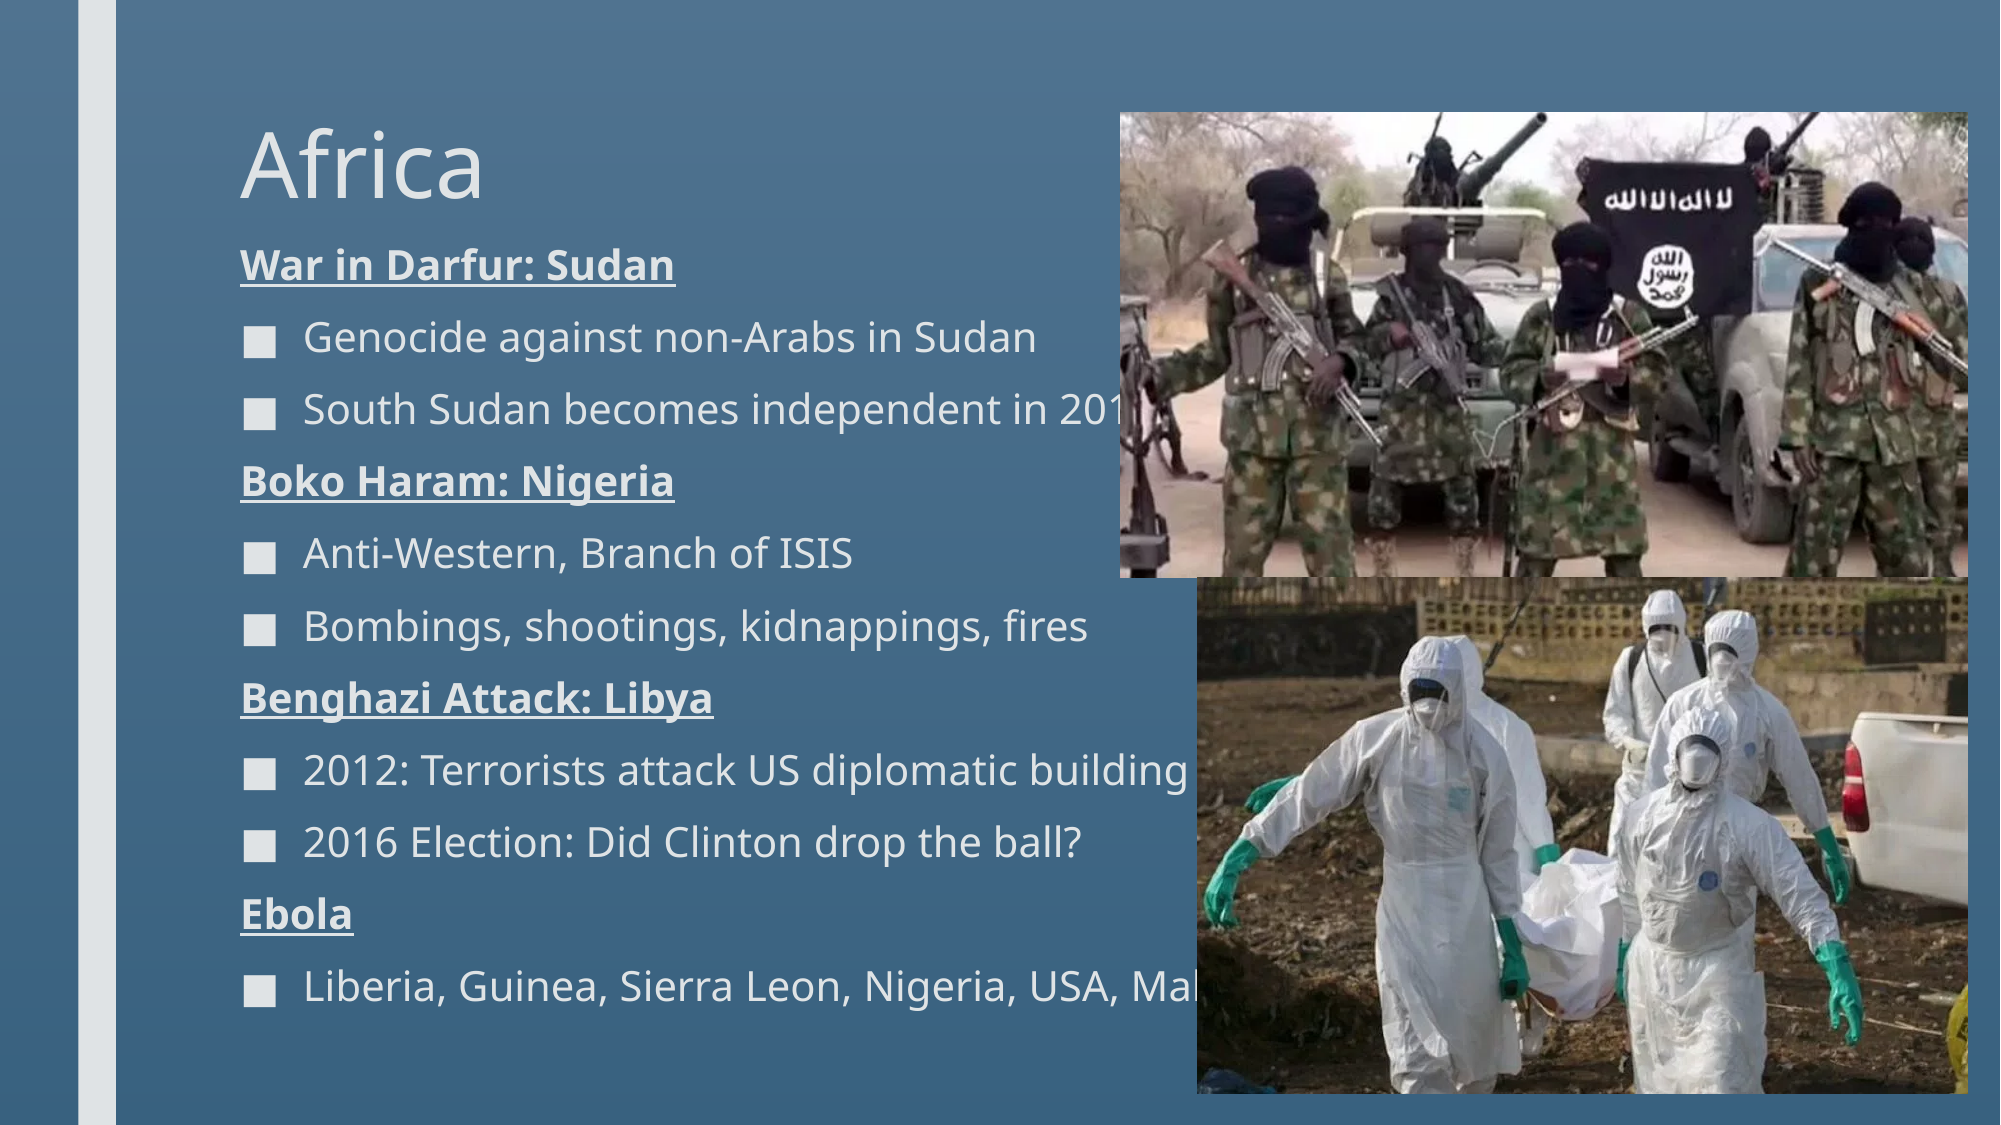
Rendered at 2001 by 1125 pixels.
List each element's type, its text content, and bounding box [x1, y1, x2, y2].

title Africa [225, 112, 1120, 235]
list War in Darfur: Sudan Genocide against non-Arabs in Sudan South Sudan becomes independent in 2011 Boko Haram: Nigeria Anti-Western, Branch of ISIS Bombings, shootings, kidnappings, fires Benghazi Attack: Libya 2012: Terrorists attack US diplomatic building 2016 Election: Did Clinton drop the ball? Ebola Liberia, Guinea, Sierra Leon, Nigeria, USA, Mali [225, 235, 1800, 1098]
picture [1120, 112, 1968, 1094]
